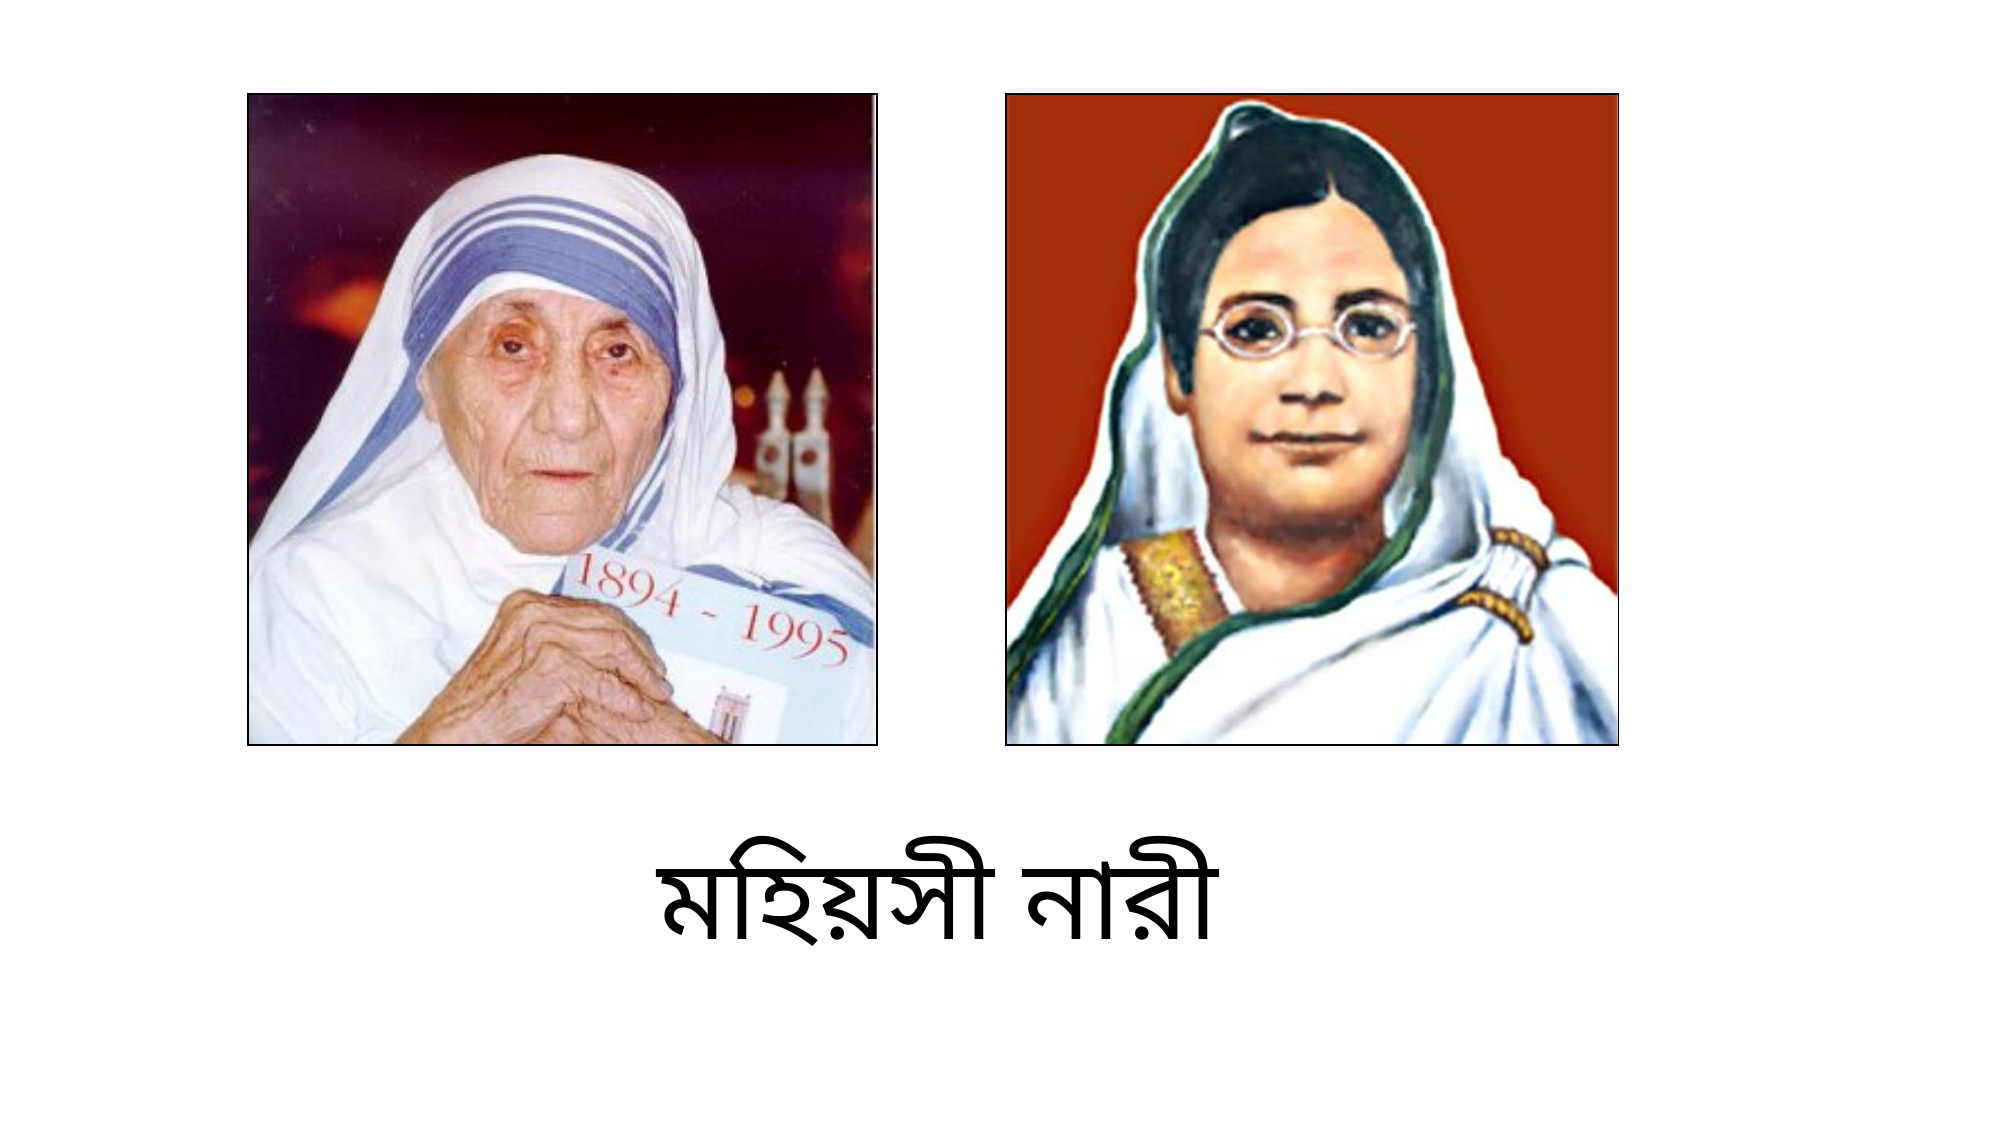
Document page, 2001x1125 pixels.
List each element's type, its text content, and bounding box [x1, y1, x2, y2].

picture [1006, 94, 1618, 744]
text_box মহিয়সী নারী [429, 793, 1446, 970]
picture [248, 94, 877, 744]
